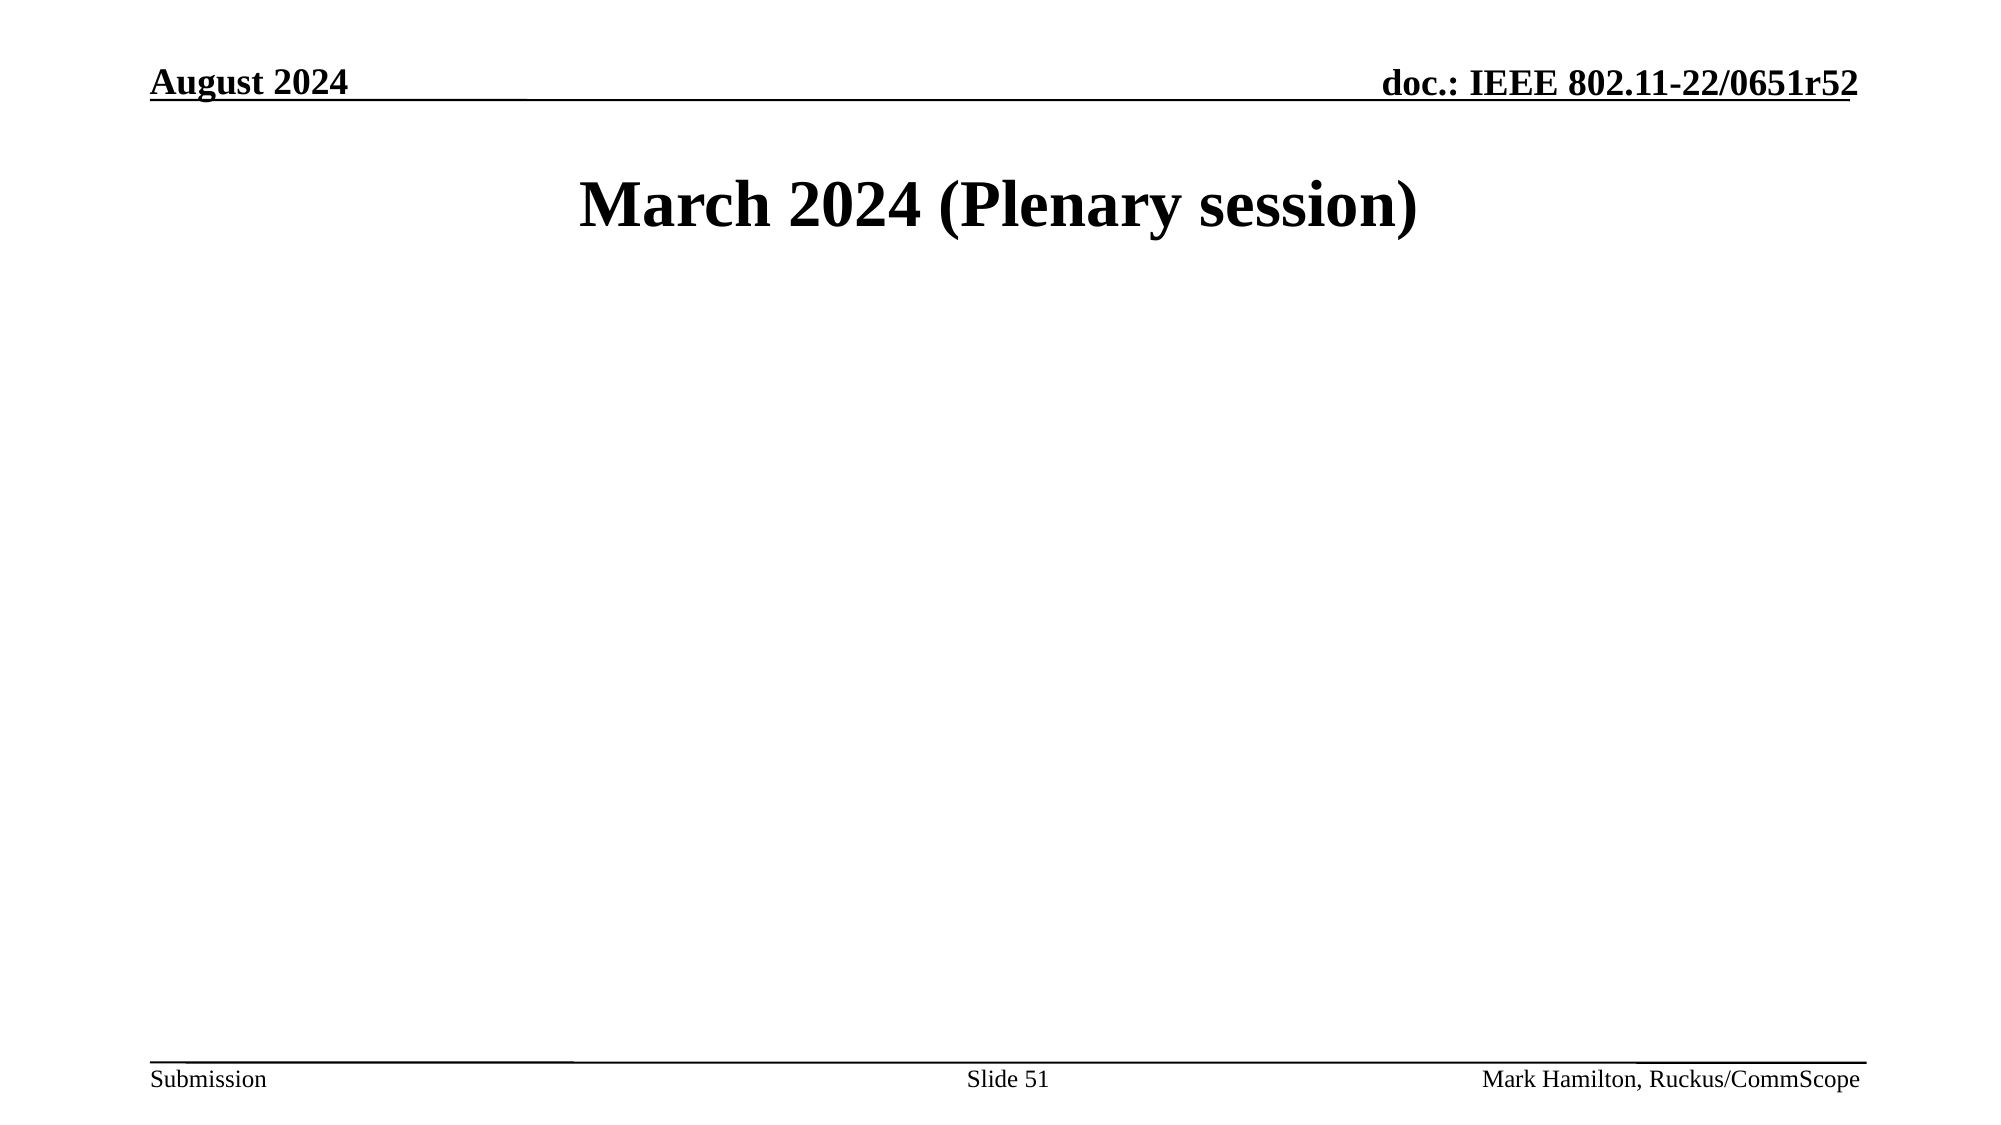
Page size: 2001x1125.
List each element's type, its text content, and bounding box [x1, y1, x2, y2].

title March 2024 (Plenary session) [149, 112, 1850, 288]
slide_number Slide 51 [950, 1061, 1067, 1123]
